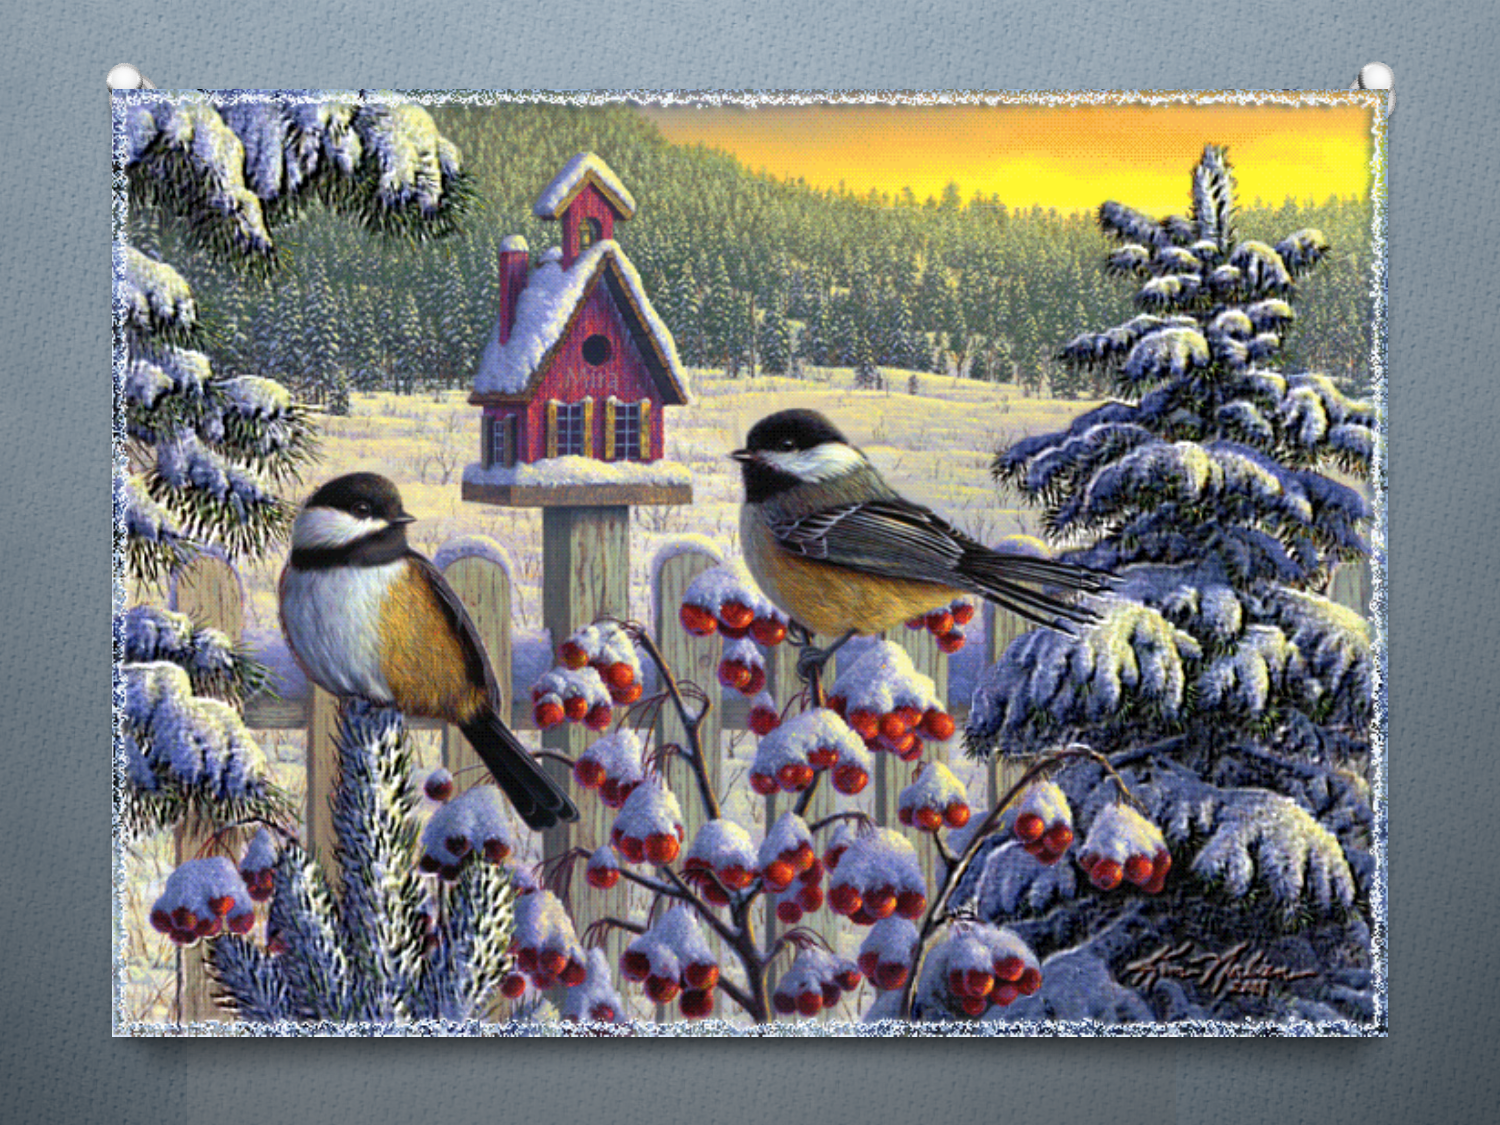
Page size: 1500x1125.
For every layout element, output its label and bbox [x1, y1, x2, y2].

list [111, 89, 1389, 1037]
picture [75, 29, 198, 131]
picture [1317, 35, 1439, 141]
